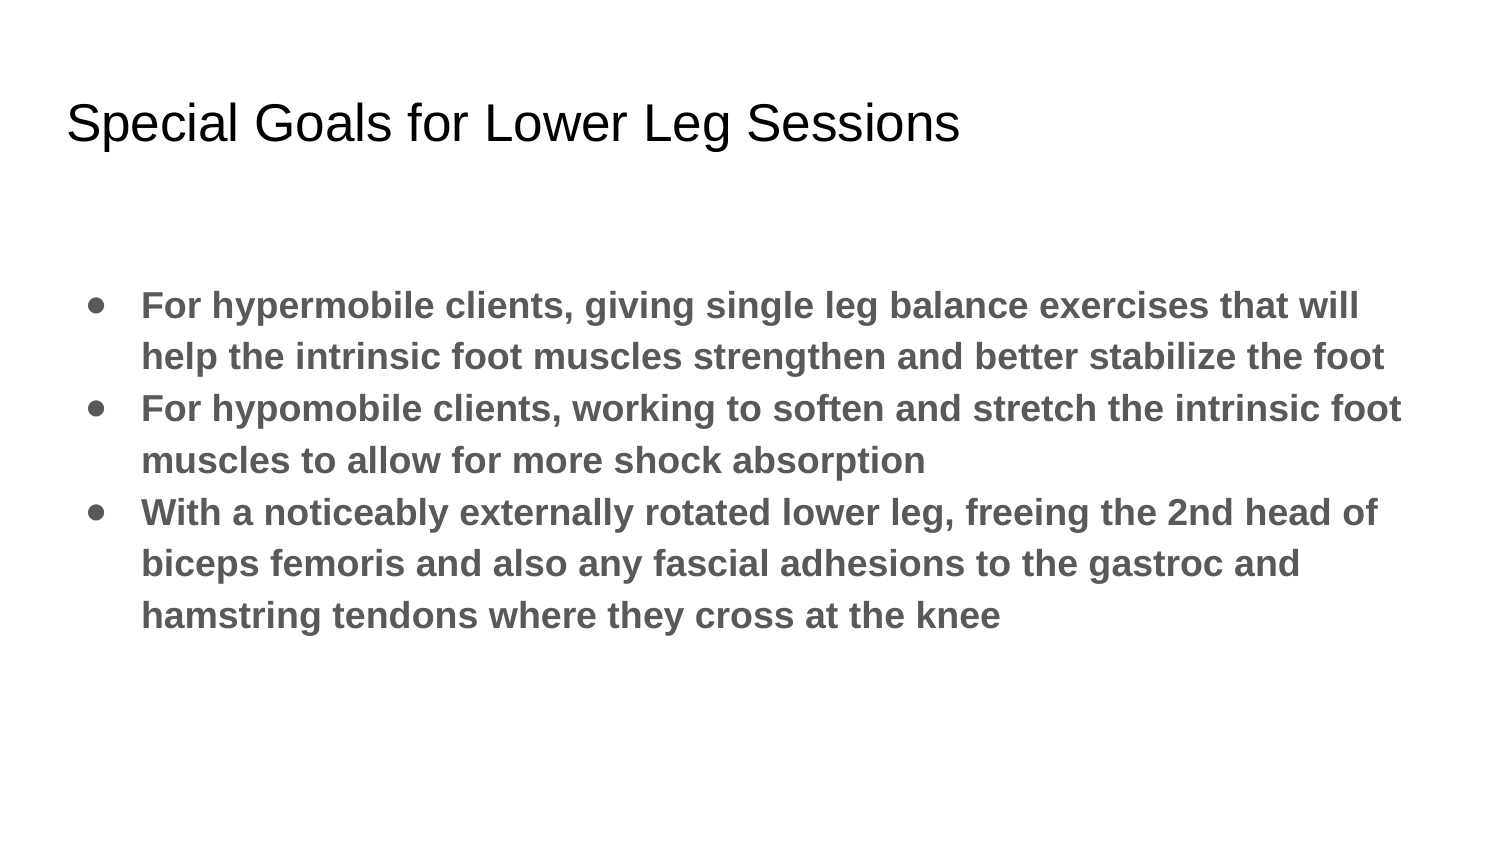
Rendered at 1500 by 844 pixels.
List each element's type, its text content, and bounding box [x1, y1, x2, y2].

list For hypermobile clients, giving single leg balance exercises that will help the intrinsic foot muscles strengthen and better stabilize the foot For hypomobile clients, working to soften and stretch the intrinsic foot muscles to allow for more shock absorption With a noticeably externally rotated lower leg, freeing the 2nd head of biceps femoris and also any fascial adhesions to the gastroc and hamstring tendons where they cross at the knee [51, 189, 1449, 750]
title Special Goals for Lower Leg Sessions [51, 72, 1449, 167]
